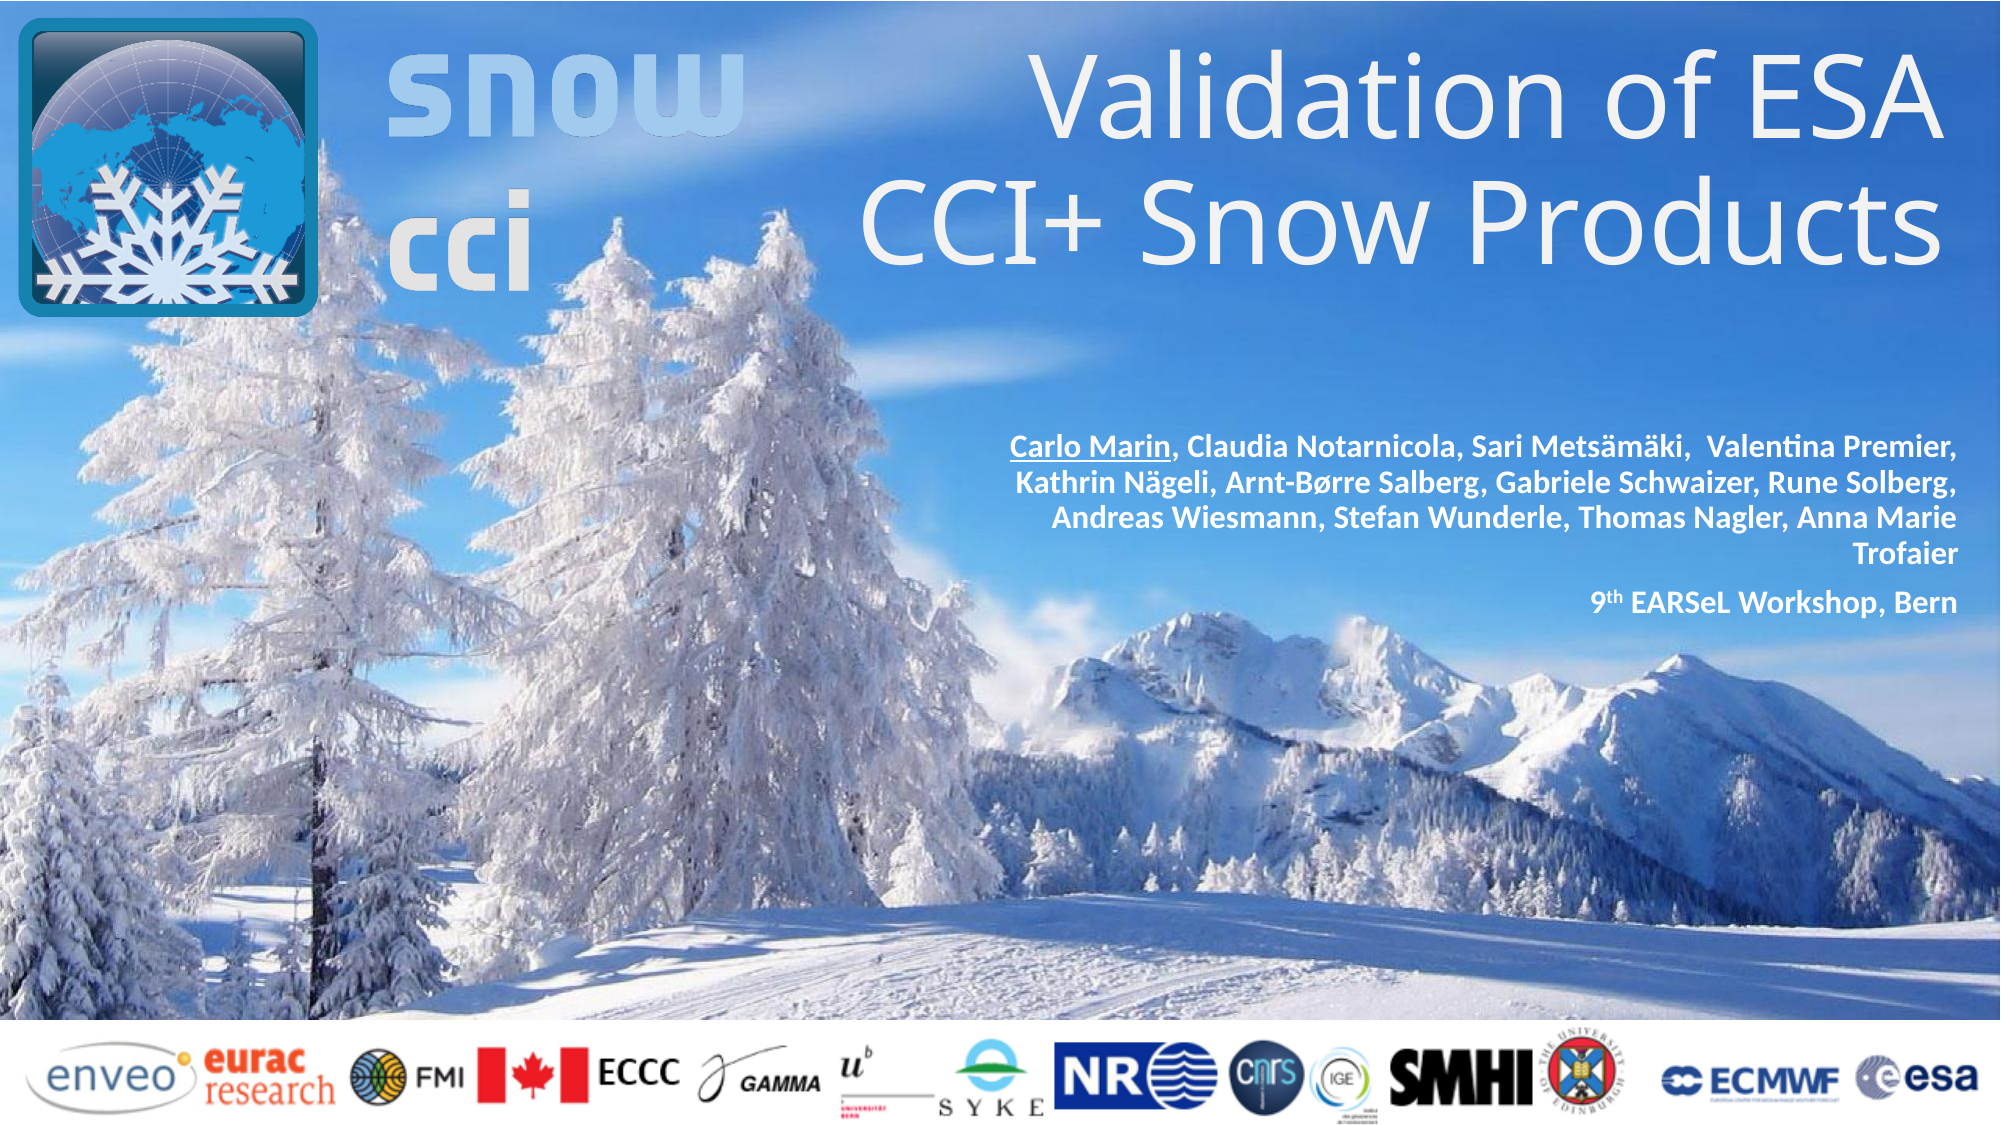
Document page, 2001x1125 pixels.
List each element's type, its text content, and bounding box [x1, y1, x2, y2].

title Validation of ESA CCI+ Snow Products [806, 30, 1961, 442]
subtitle Carlo Marin, Claudia Notarnicola, Sari Metsämäki, Valentina Premier, Kathrin Nägeli, Arnt-Børre Salberg, Gabriele Schwaizer, Rune Solberg, Andreas Wiesmann, Stefan Wunderle, Thomas Nagler, Anna Marie Trofaier 9th EARSeL Workshop, Bern [982, 421, 1974, 629]
picture [0, 1023, 2001, 1125]
text_box [1166, 524, 2000, 686]
picture [0, 0, 2000, 1020]
